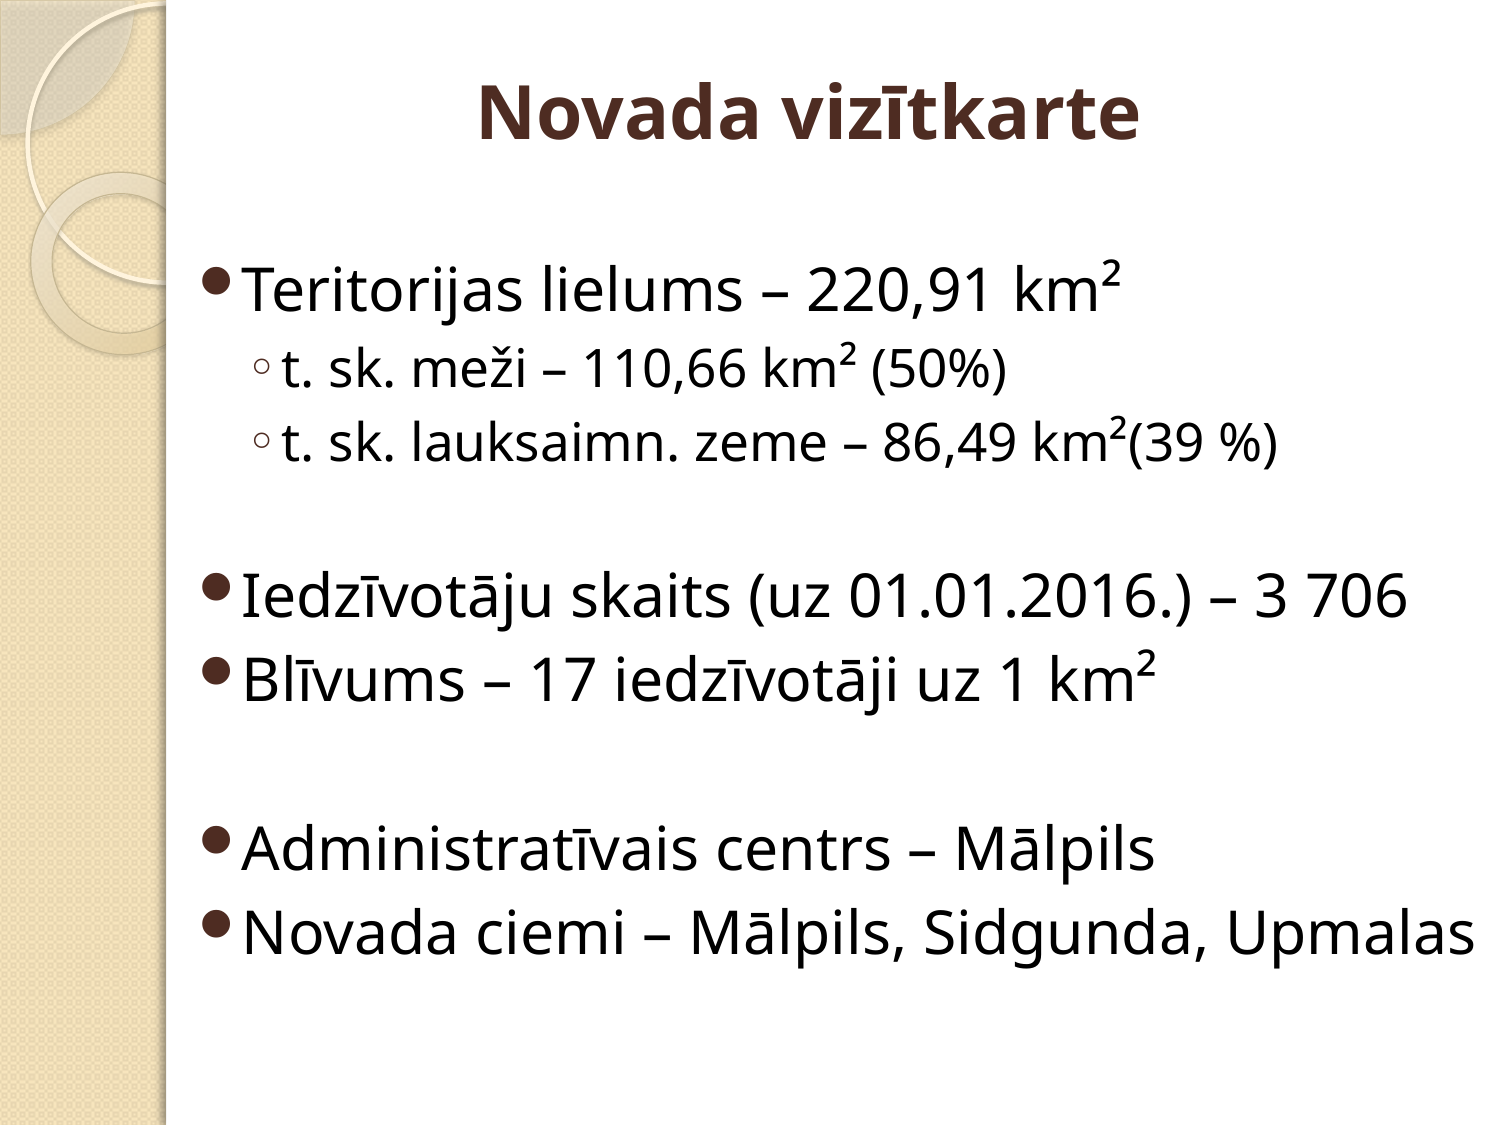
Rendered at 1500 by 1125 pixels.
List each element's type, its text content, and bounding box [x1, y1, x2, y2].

title Novada vizītkarte [171, 42, 1447, 177]
list Teritorijas lielums – 220,91 km² t. sk. meži – 110,66 km² (50%) t. sk. lauksaimn. zeme – 86,49 km²(39 %) Iedzīvotāju skaits (uz 01.01.2016.) – 3 706 Blīvums – 17 iedzīvotāji uz 1 km² Administratīvais centrs – Mālpils Novada ciemi – Mālpils, Sidgunda, Upmalas [171, 243, 1500, 1047]
